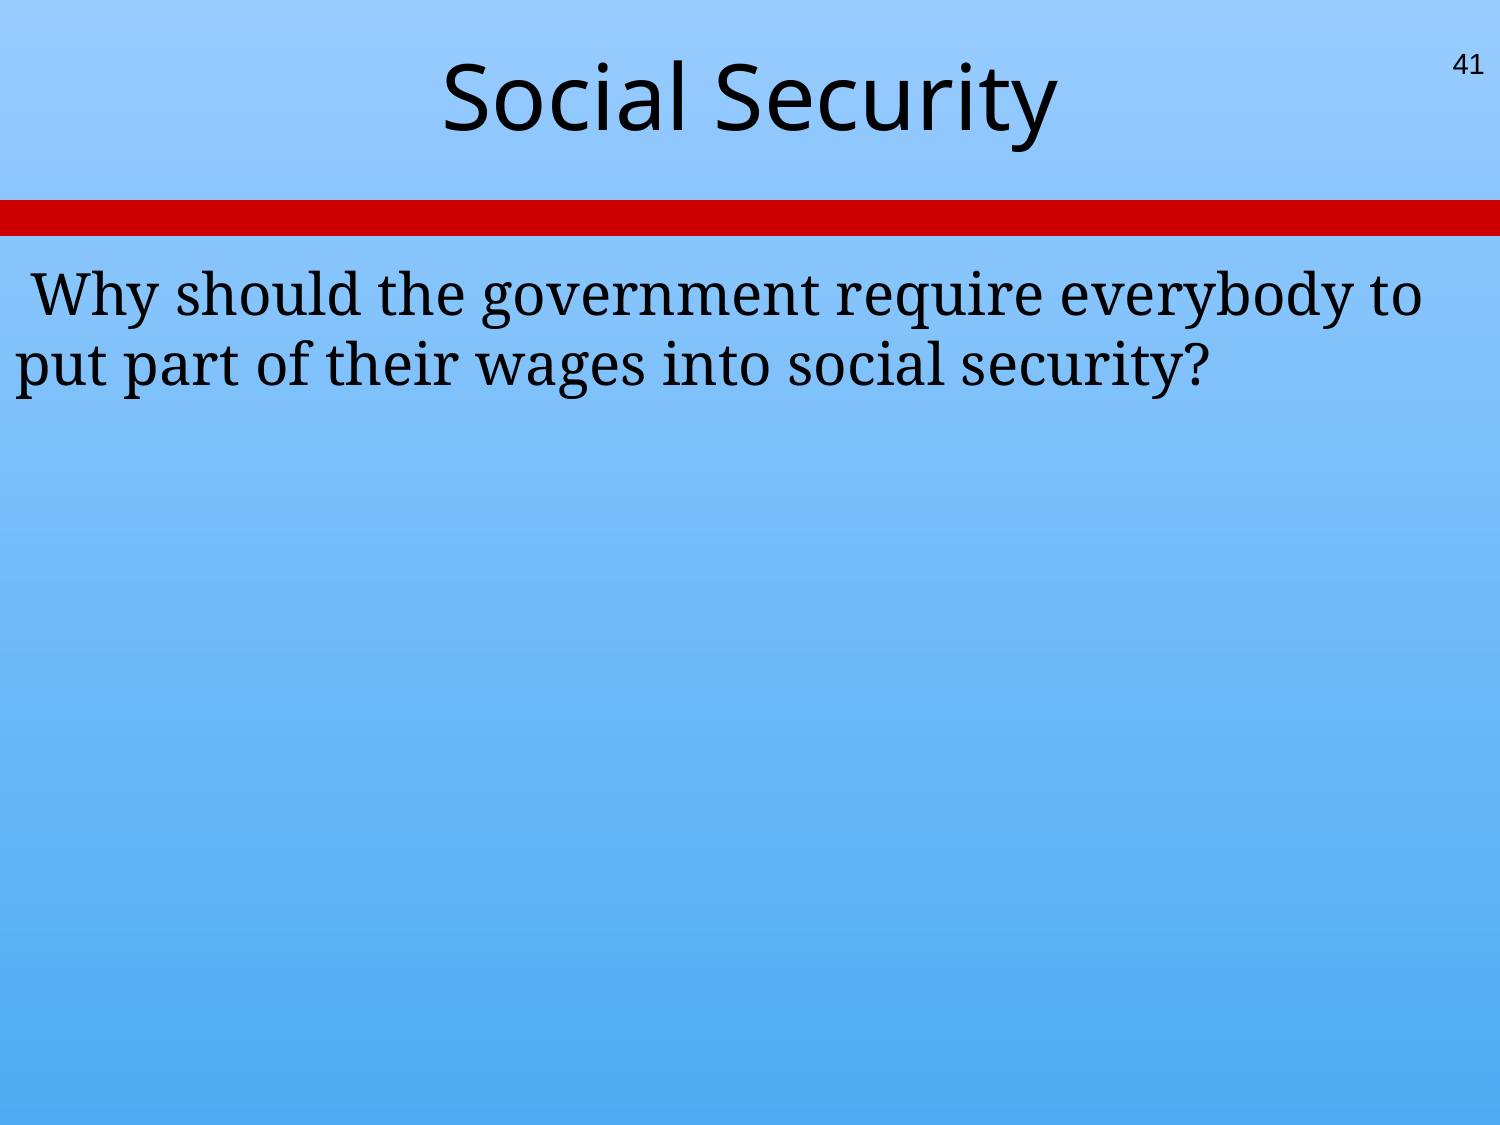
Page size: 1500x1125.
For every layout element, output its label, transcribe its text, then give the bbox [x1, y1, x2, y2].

slide_number 41 [1412, 37, 1500, 116]
title Social Security [0, 0, 1500, 188]
subtitle Why should the government require everybody to put part of their wages into social security? [0, 249, 1500, 900]
